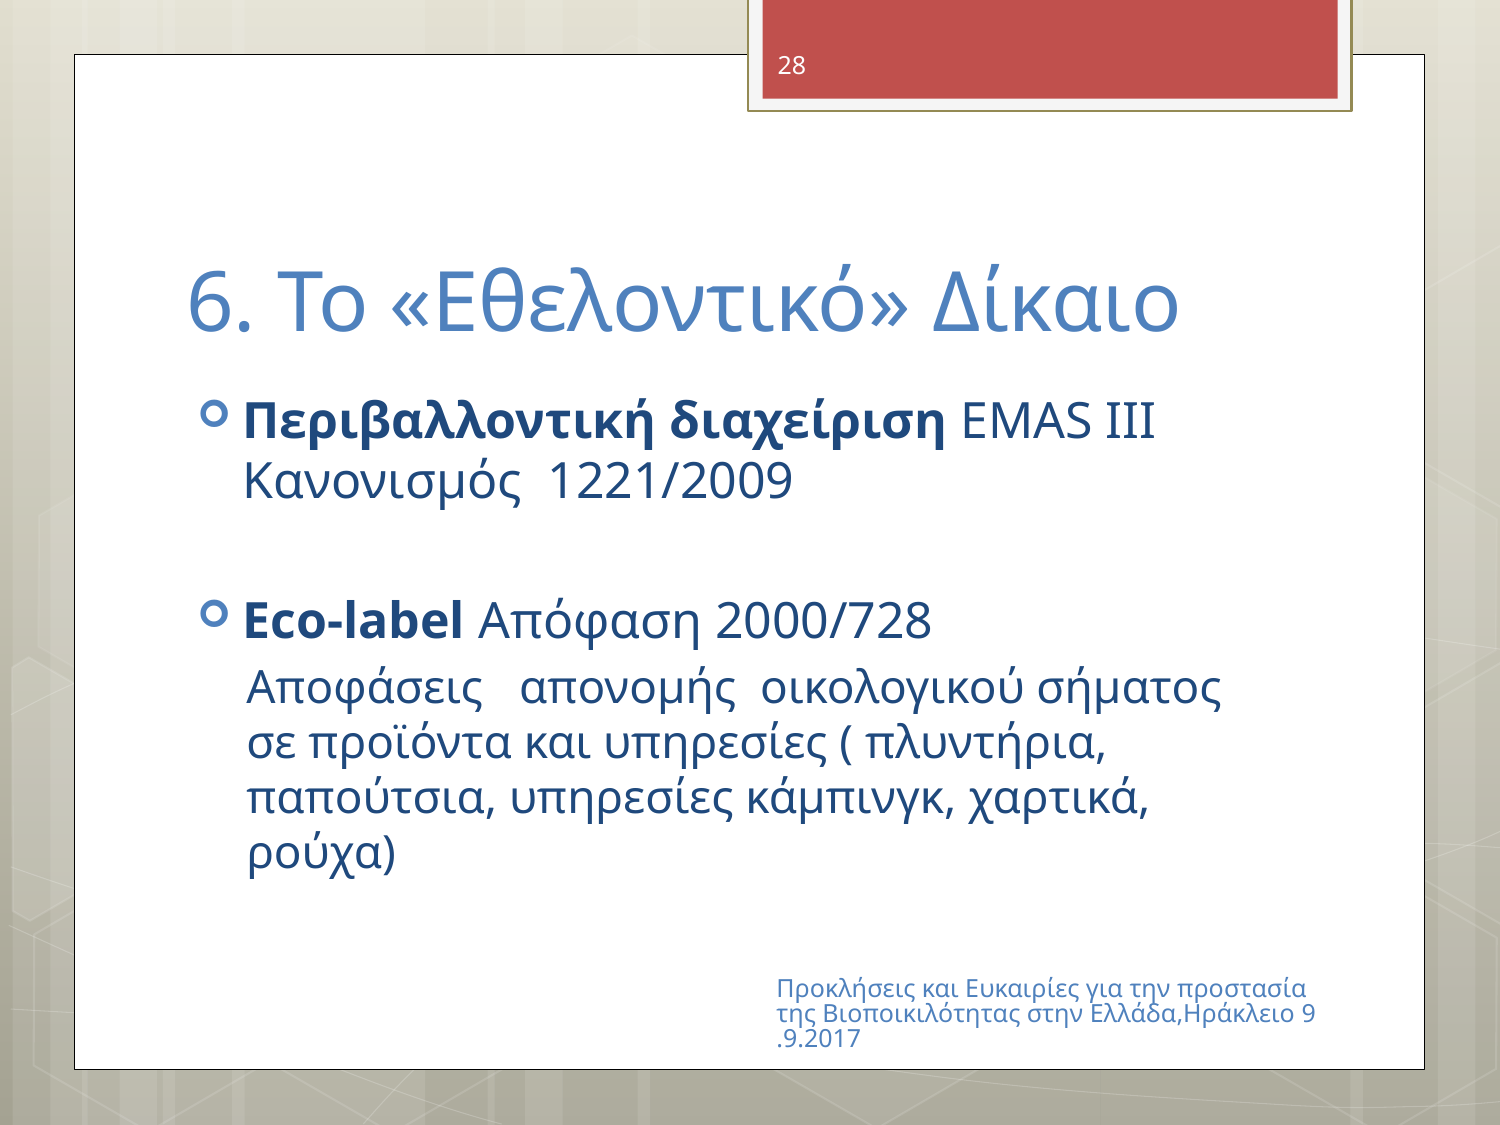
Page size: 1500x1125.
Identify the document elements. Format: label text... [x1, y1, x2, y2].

list Περιβαλλοντική διαχείριση EMAS ΙΙΙ Κανονισμός 1221/2009 Eco-label Απόφαση 2000/728 Αποφάσεις απονομής οικολογικού σήματος σε προϊόντα και υπηρεσίες ( πλυντήρια, παπούτσια, υπηρεσίες κάμπινγκ, χαρτικά, ρούχα) [171, 381, 1283, 957]
footer Προκλήσεις και Ευκαιρίες για την προστασία της Βιοποικιλότητας στην Ελλάδα,Ηράκλειο 9.9.2017 [761, 960, 1336, 1020]
slide_number 28 [762, 36, 982, 97]
title 6. Το «Εθελοντικό» Δίκαιο [171, 168, 1324, 357]
